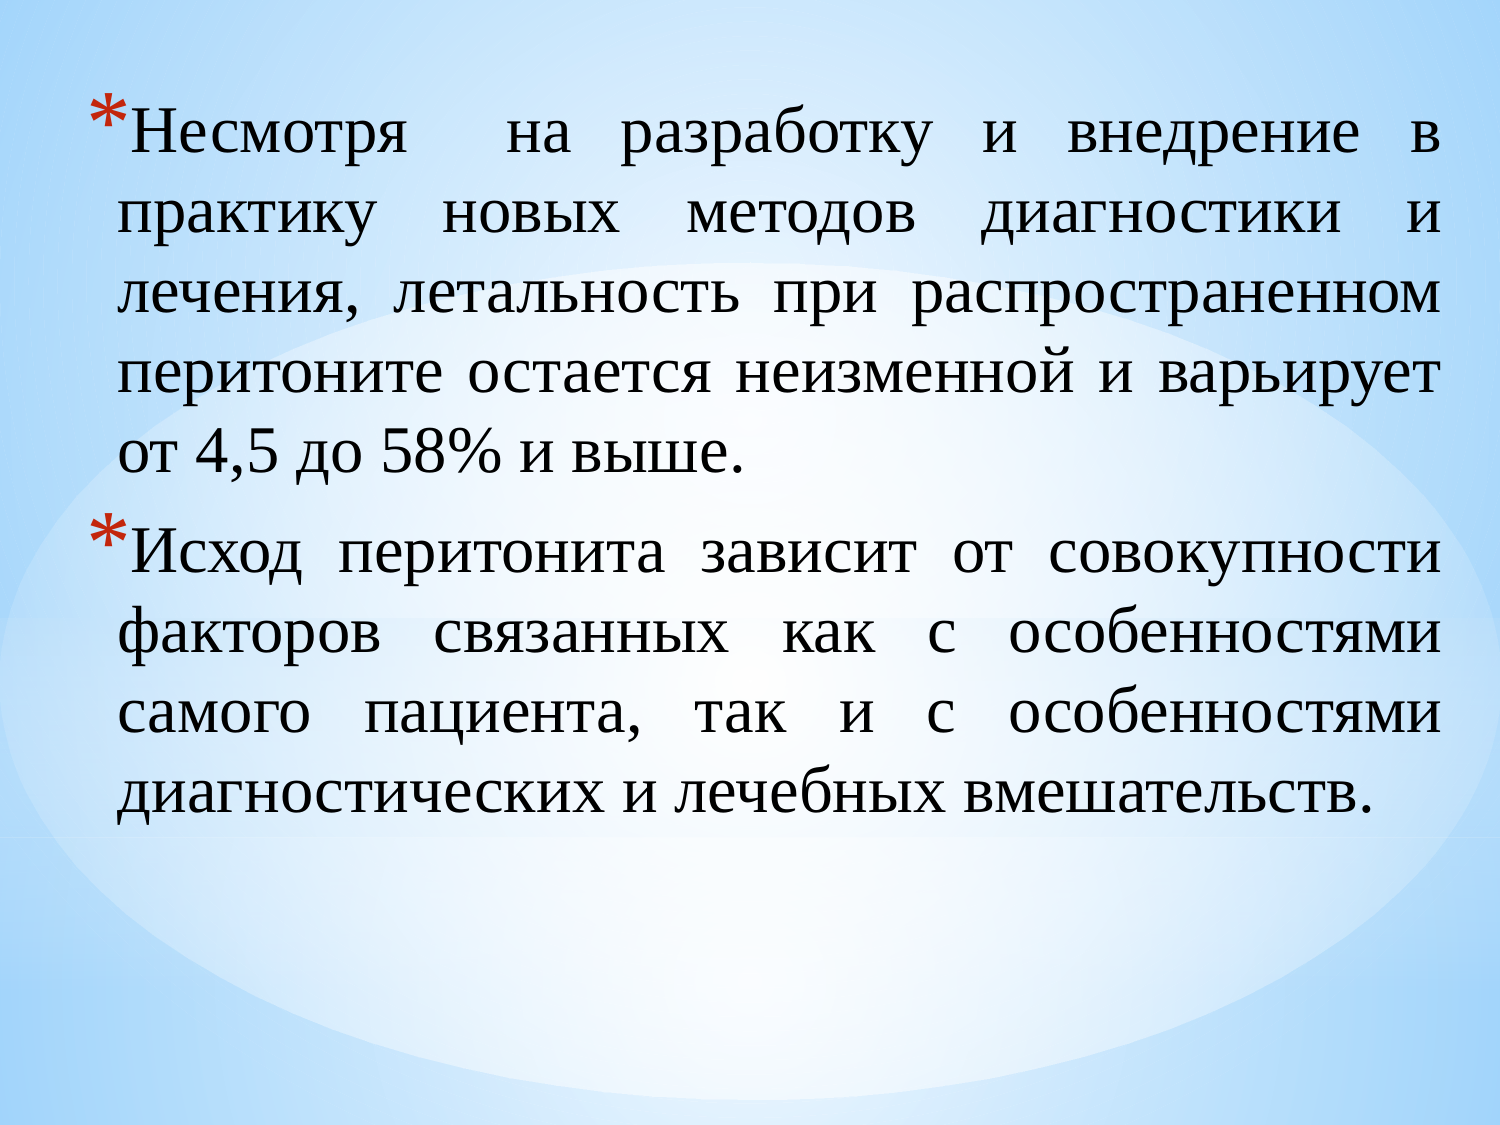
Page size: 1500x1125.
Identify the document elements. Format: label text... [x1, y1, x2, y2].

list Несмотря на разработку и внедрение в практику новых методов диагностики и лечения, летальность при распространенном перитоните остается неизменной и варьирует от 4,5 до 58% и выше. Исход перитонита зависит от совокупности факторов связанных как с особенностями самого пациента, так и с особенностями диагностических и лечебных вмешательств. [64, 78, 1459, 1059]
